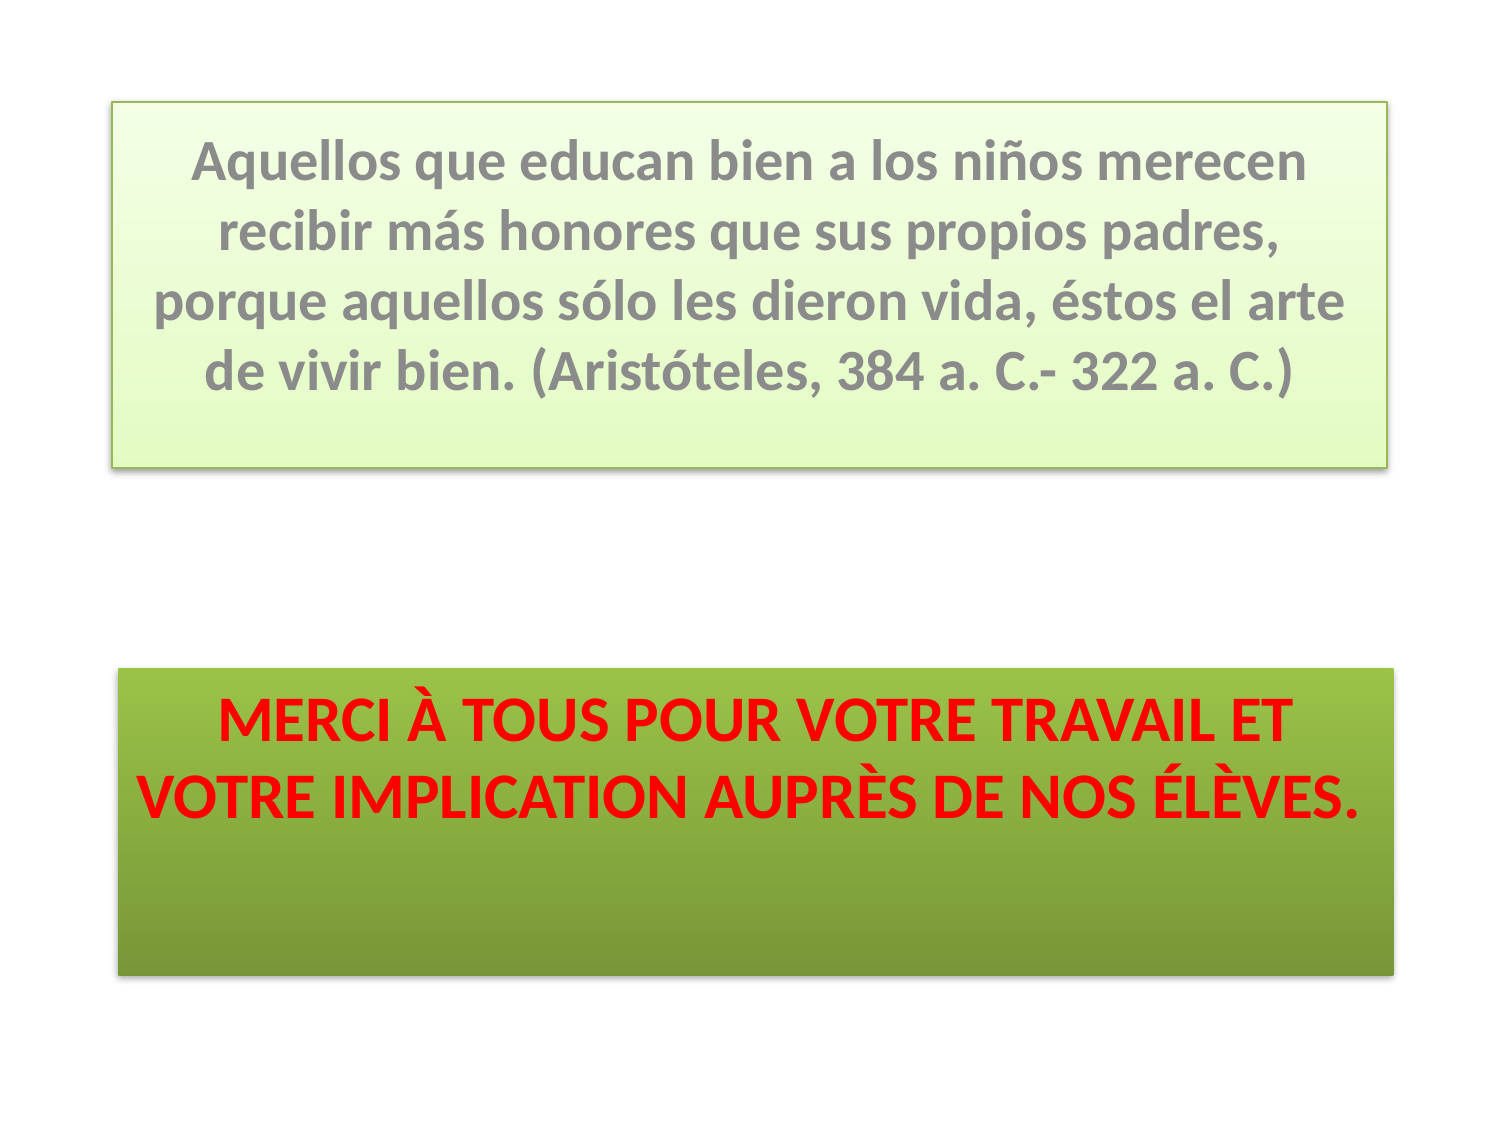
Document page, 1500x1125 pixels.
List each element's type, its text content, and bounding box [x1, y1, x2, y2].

list Aquellos que educan bien a los niños merecen recibir más honores que sus propios padres, porque aquellos sólo les dieron vida, éstos el arte de vivir bien. (Aristóteles, 384 a. C.- 322 a. C.) [111, 101, 1388, 469]
title Merci à tous pour votre travail et votre implication auprès de nos élèves. [118, 668, 1394, 976]
